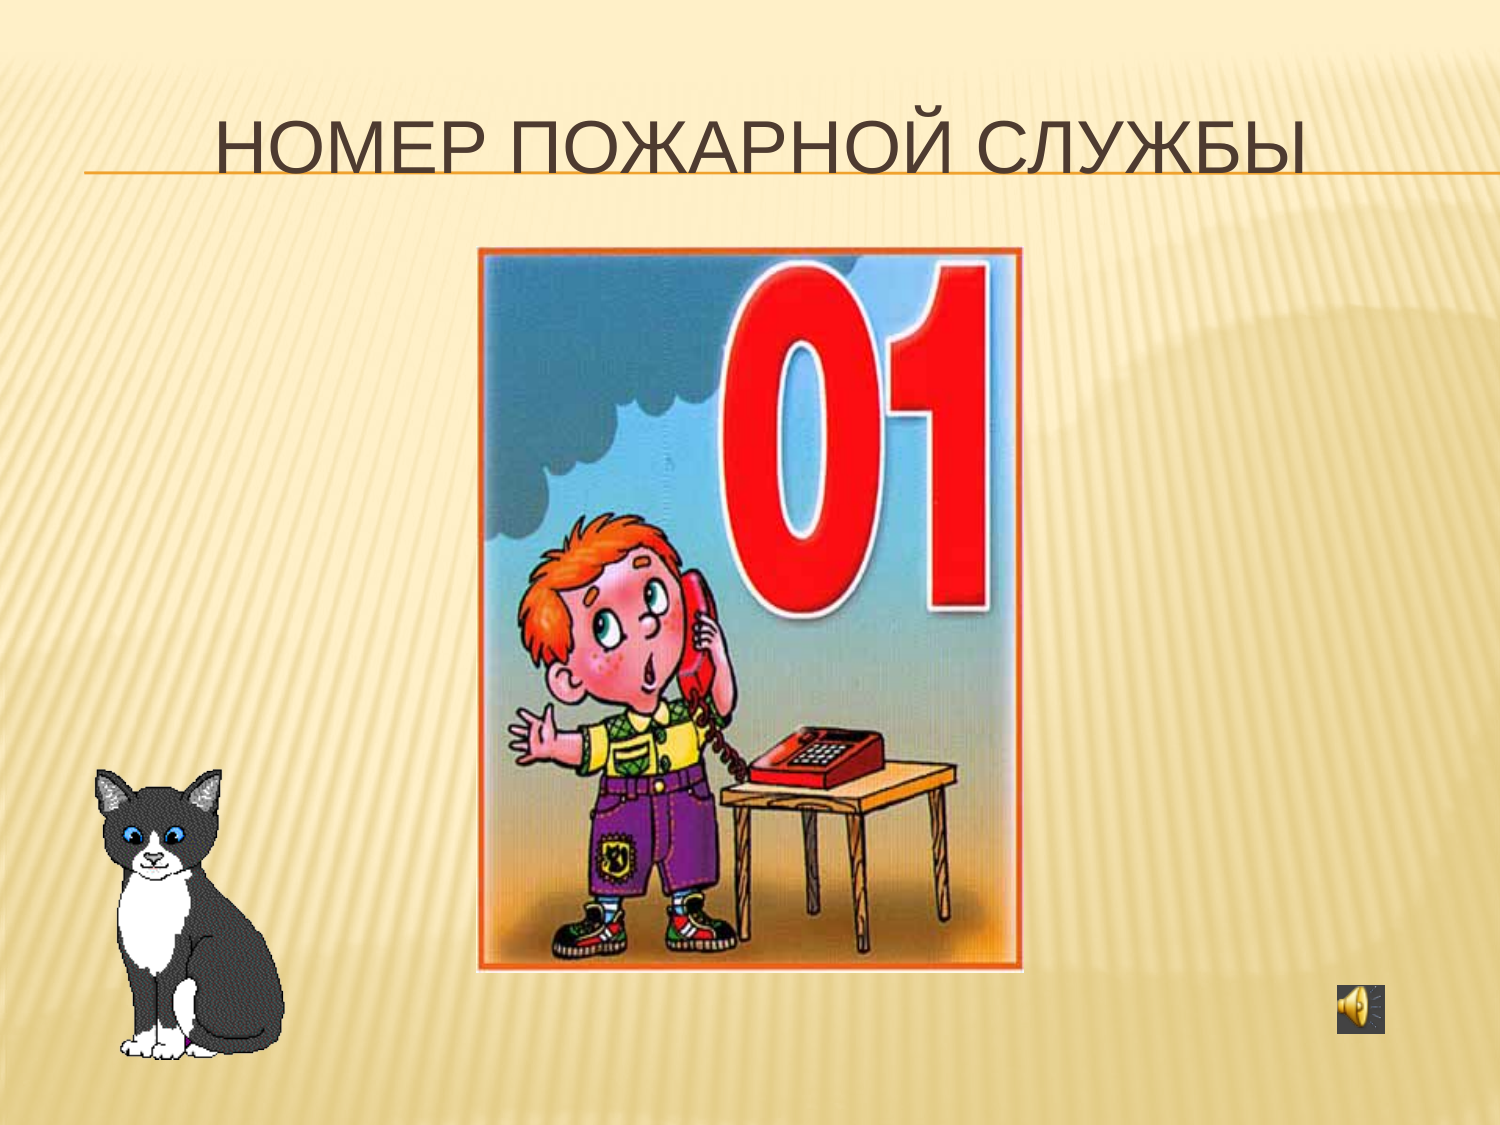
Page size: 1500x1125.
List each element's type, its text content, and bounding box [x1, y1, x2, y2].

picture [1335, 984, 1387, 1035]
title номер Пожарной службы [49, 75, 1475, 213]
picture [476, 245, 1024, 973]
picture [69, 749, 315, 1060]
